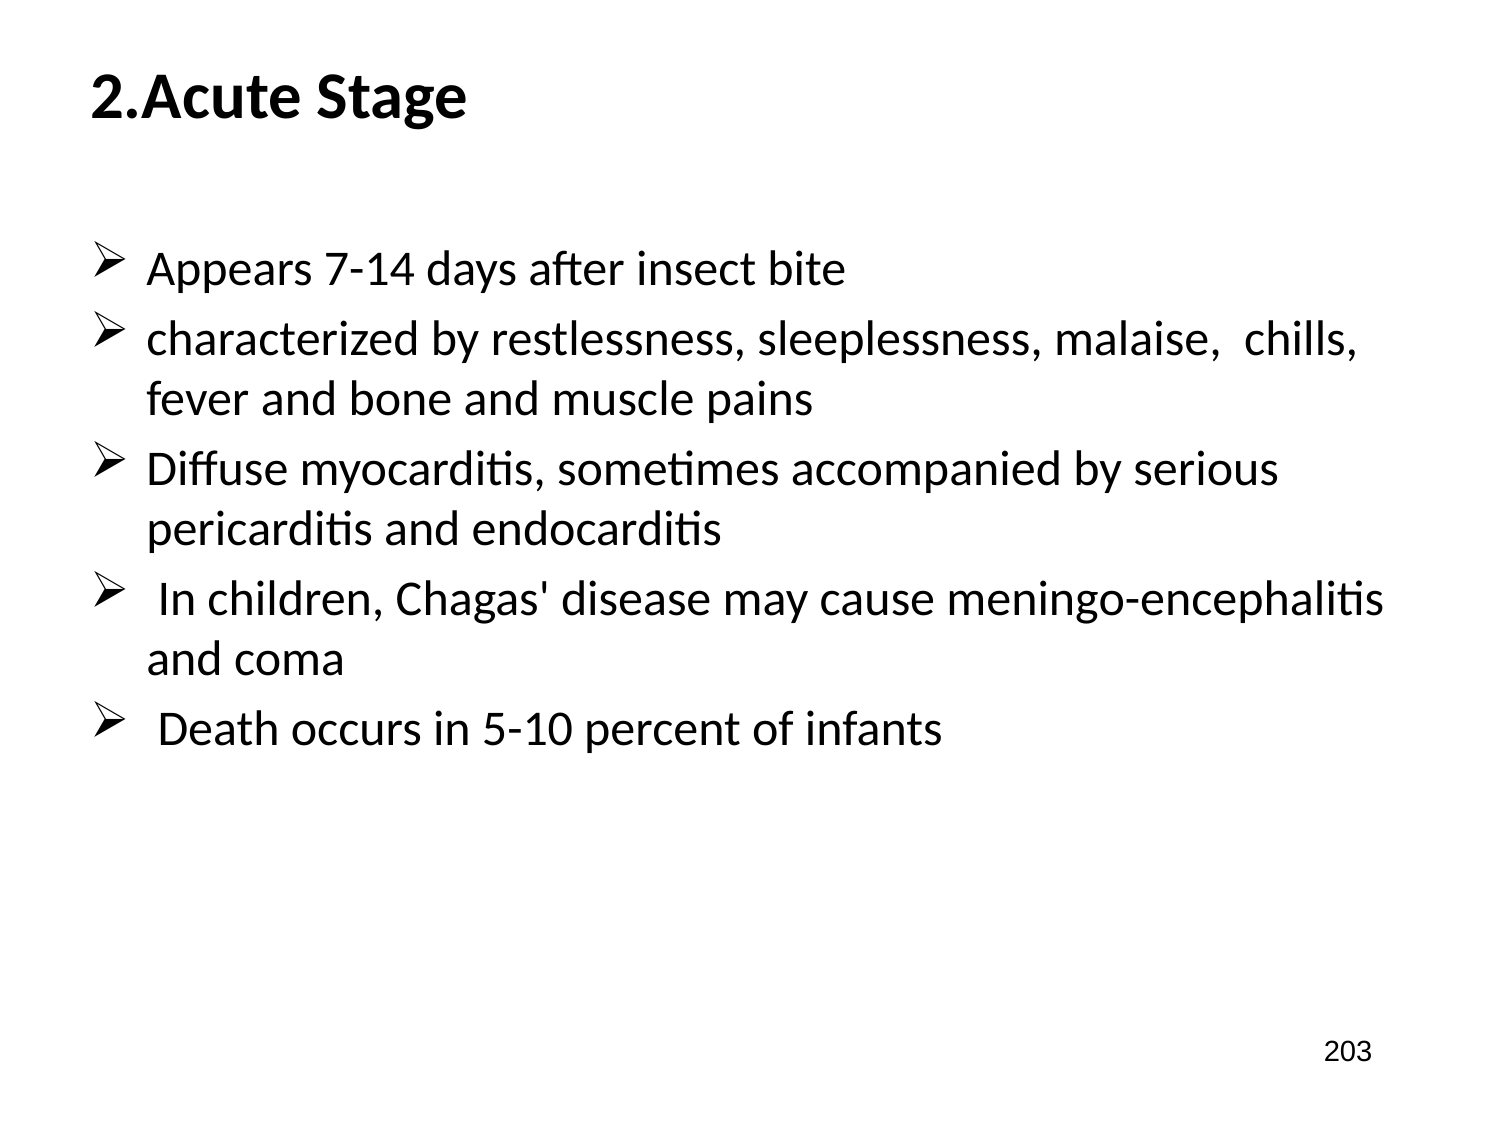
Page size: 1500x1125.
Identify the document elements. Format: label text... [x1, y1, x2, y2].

list 2.Acute Stage Appears 7-14 days after insect bite characterized by restlessness, sleeplessness, malaise, chills, fever and bone and muscle pains Diffuse myocarditis, sometimes accompanied by serious pericarditis and endocarditis In children, Chagas' disease may cause meningo-encephalitis and coma Death occurs in 5-10 percent of infants [75, 44, 1475, 1050]
slide_number 203 [1074, 1024, 1388, 1101]
